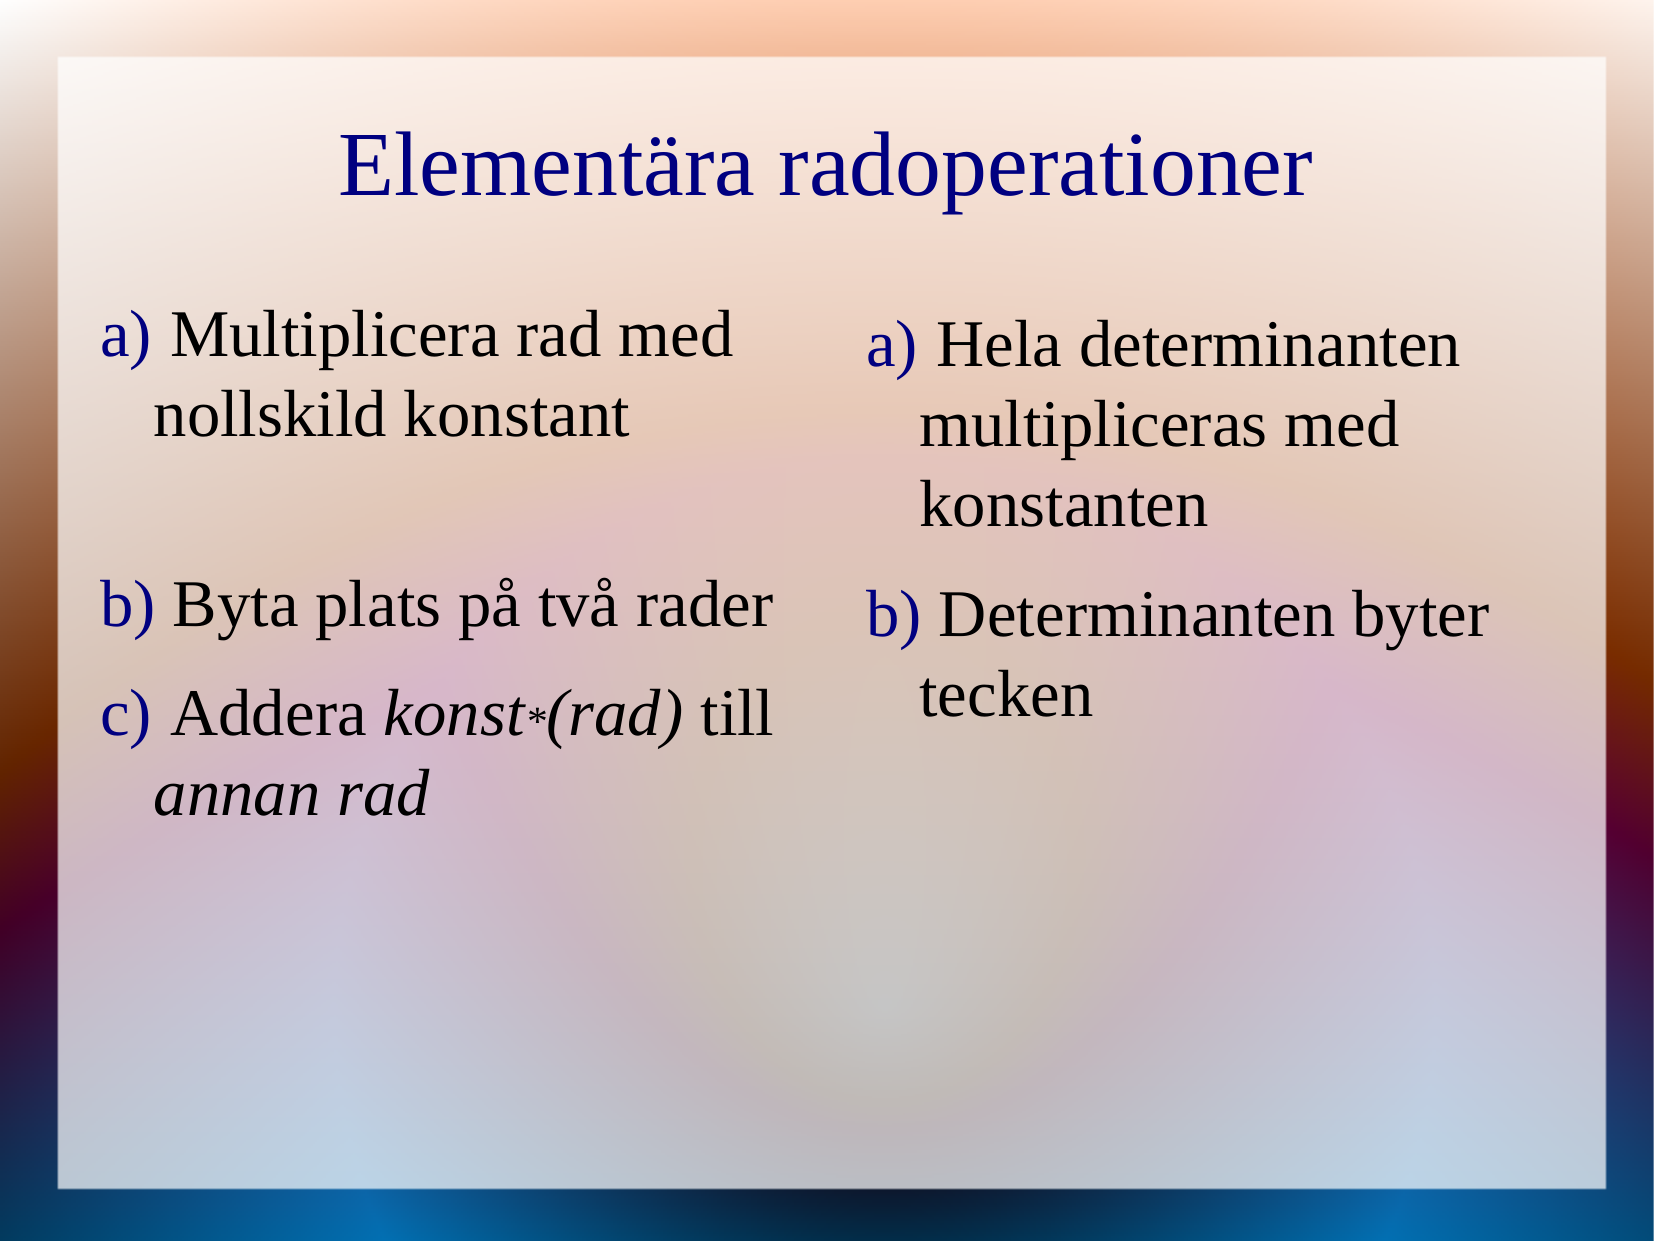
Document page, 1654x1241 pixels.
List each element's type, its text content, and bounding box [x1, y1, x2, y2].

text_box Hela determinanten multipliceras med konstanten Determinanten byter tecken [848, 300, 1575, 1119]
text_box Elementära radoperationer [82, 55, 1571, 263]
text_box Multiplicera rad med nollskild konstant Byta plats på två rader Addera konst*(rad) till annan rad [82, 290, 809, 1109]
picture [0, 0, 1654, 1241]
